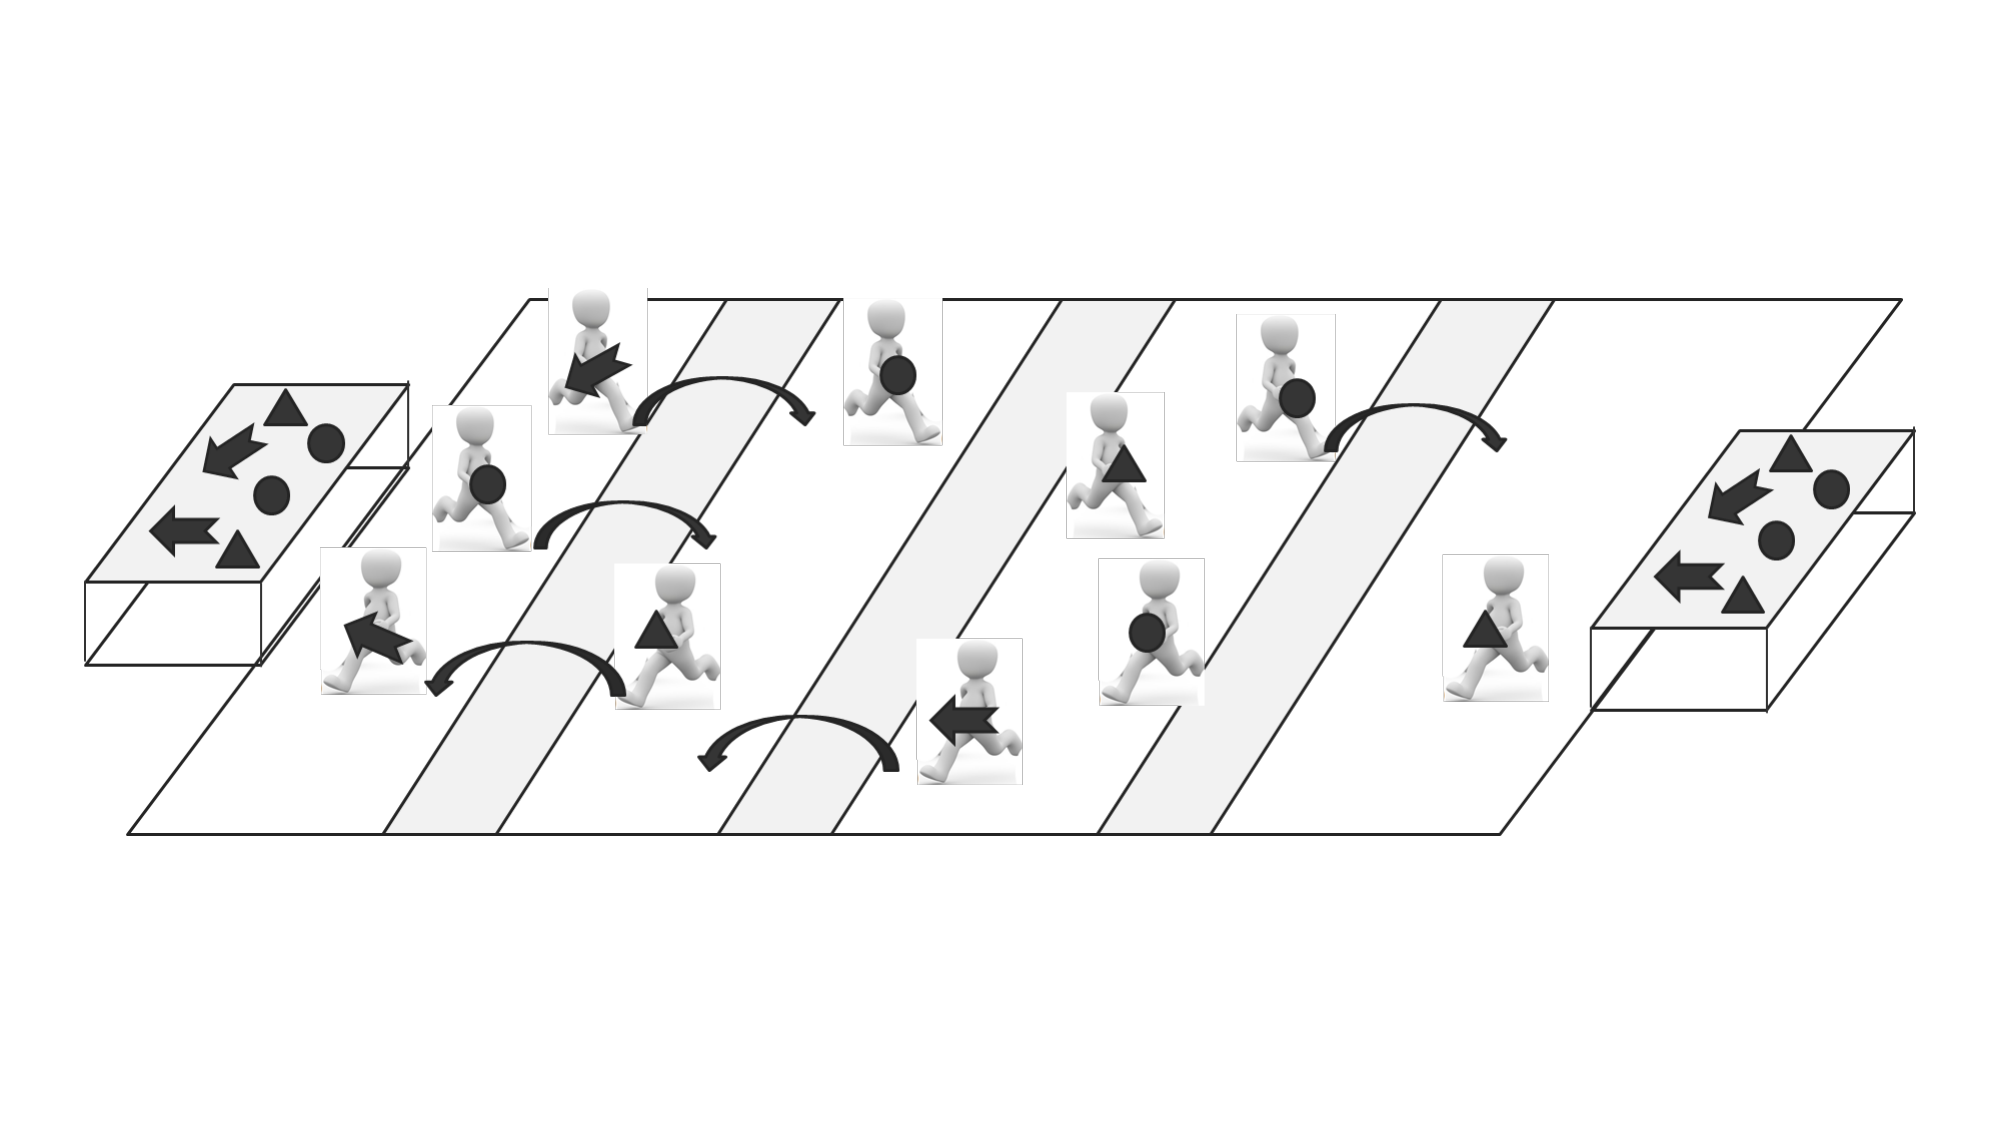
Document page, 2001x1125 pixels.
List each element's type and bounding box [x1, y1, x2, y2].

picture [84, 288, 1916, 836]
